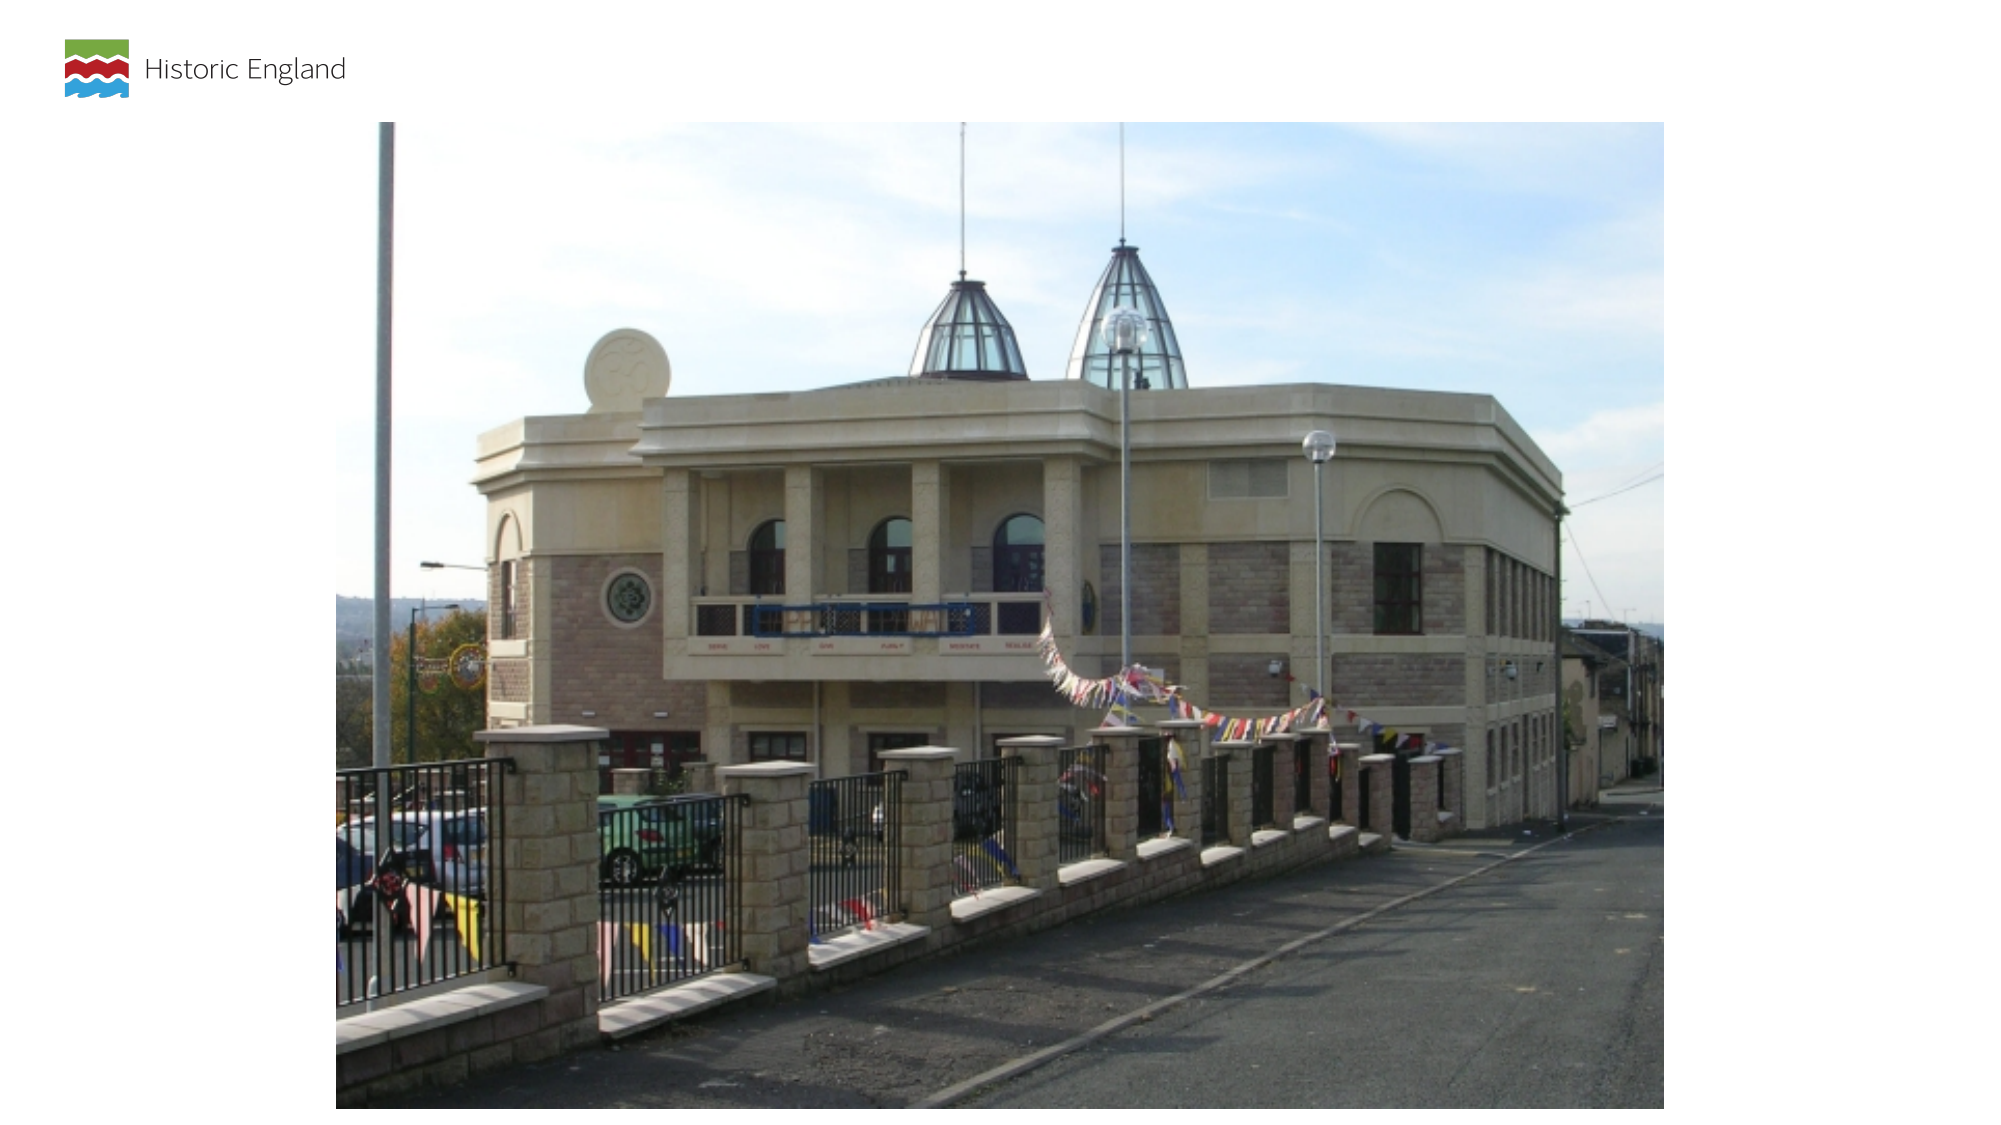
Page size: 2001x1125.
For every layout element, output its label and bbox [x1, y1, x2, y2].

picture [336, 121, 1664, 1109]
